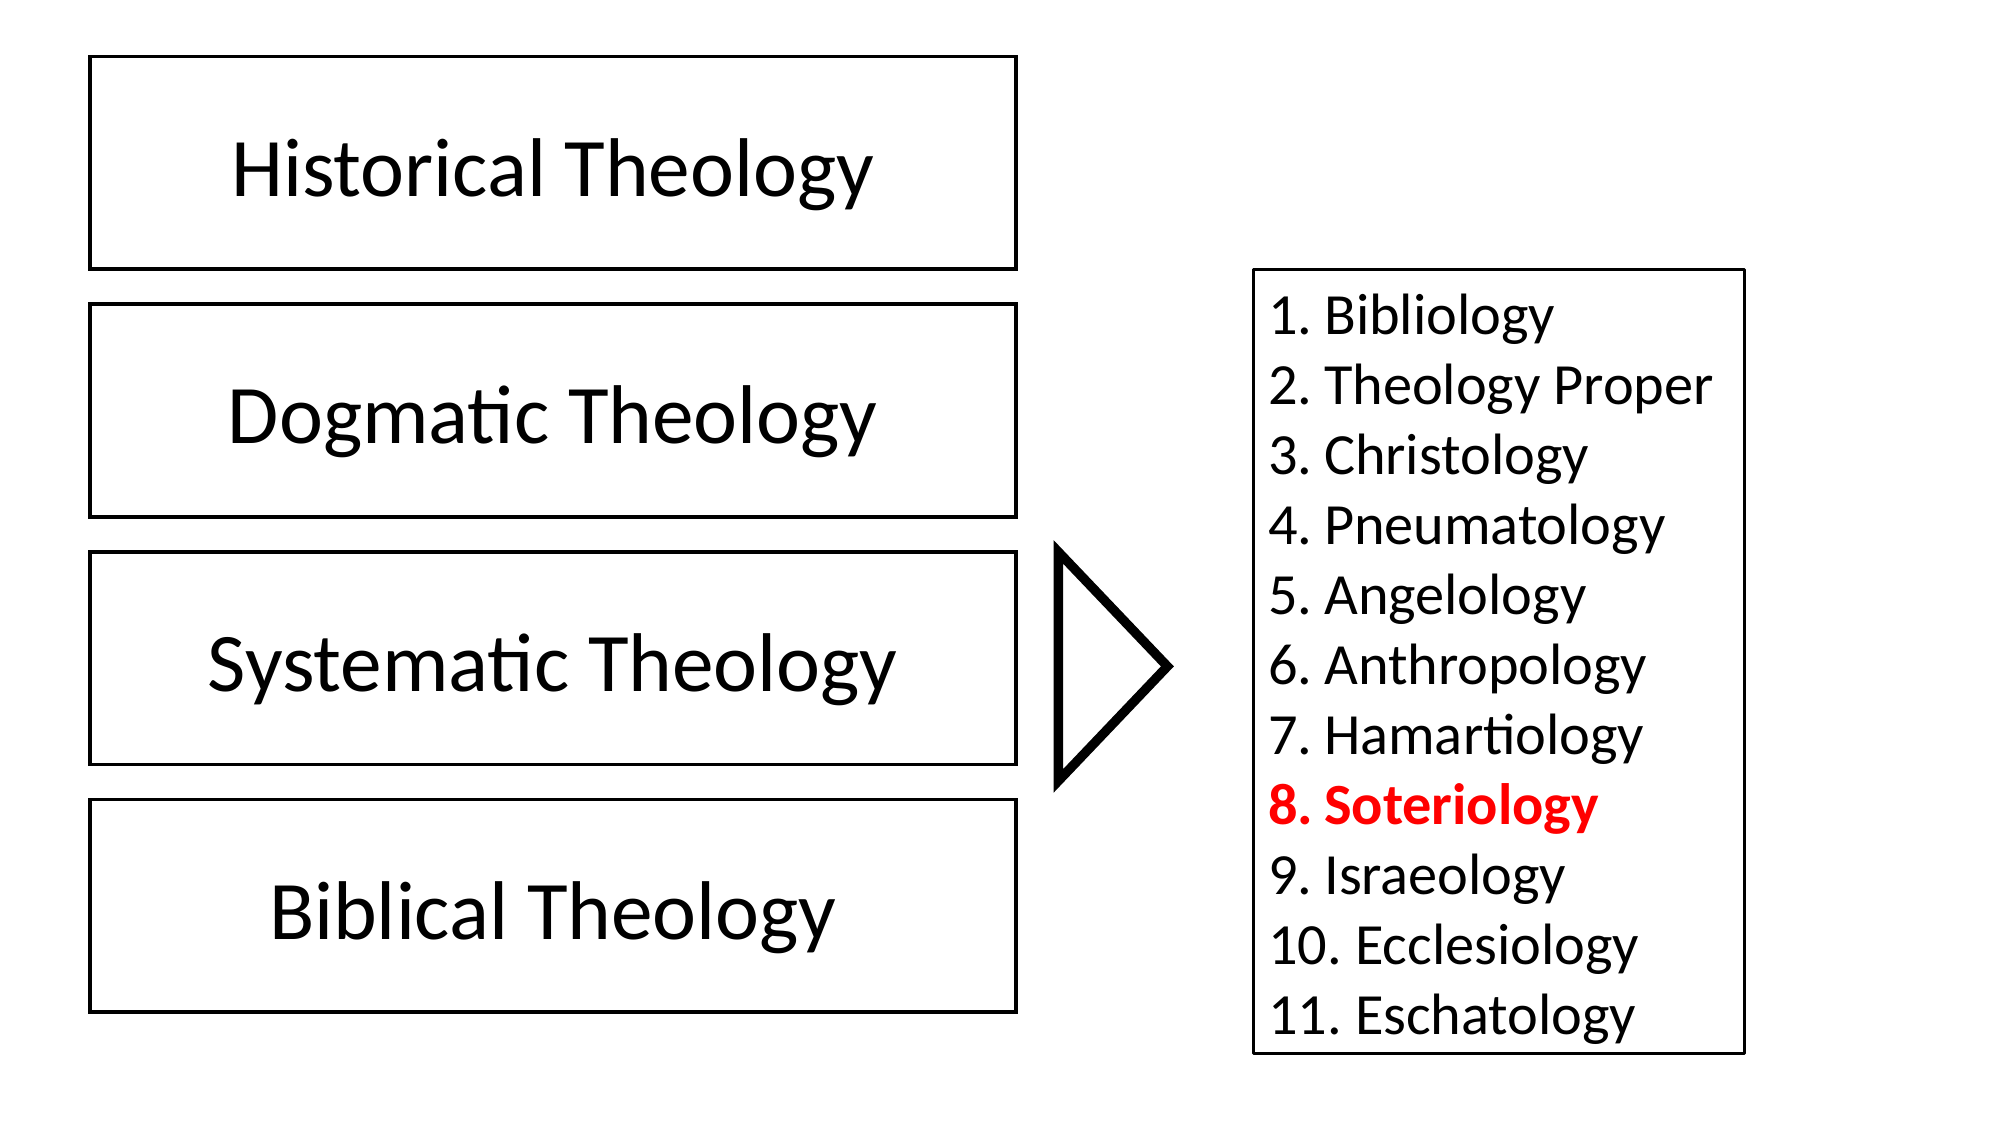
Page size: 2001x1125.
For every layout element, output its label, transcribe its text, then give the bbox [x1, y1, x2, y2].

text_box Systematic Theology [89, 551, 1017, 765]
text_box Biblical Theology [89, 798, 1017, 1013]
text_box [1057, 549, 1169, 784]
text_box Bibliology Theology Proper Christology Pneumatology Angelology Anthropology Hamartiology Soteriology Israeology Ecclesiology Eschatology [1253, 269, 1745, 1054]
text_box Historical Theology [89, 55, 1017, 270]
text_box Dogmatic Theology [89, 303, 1017, 518]
